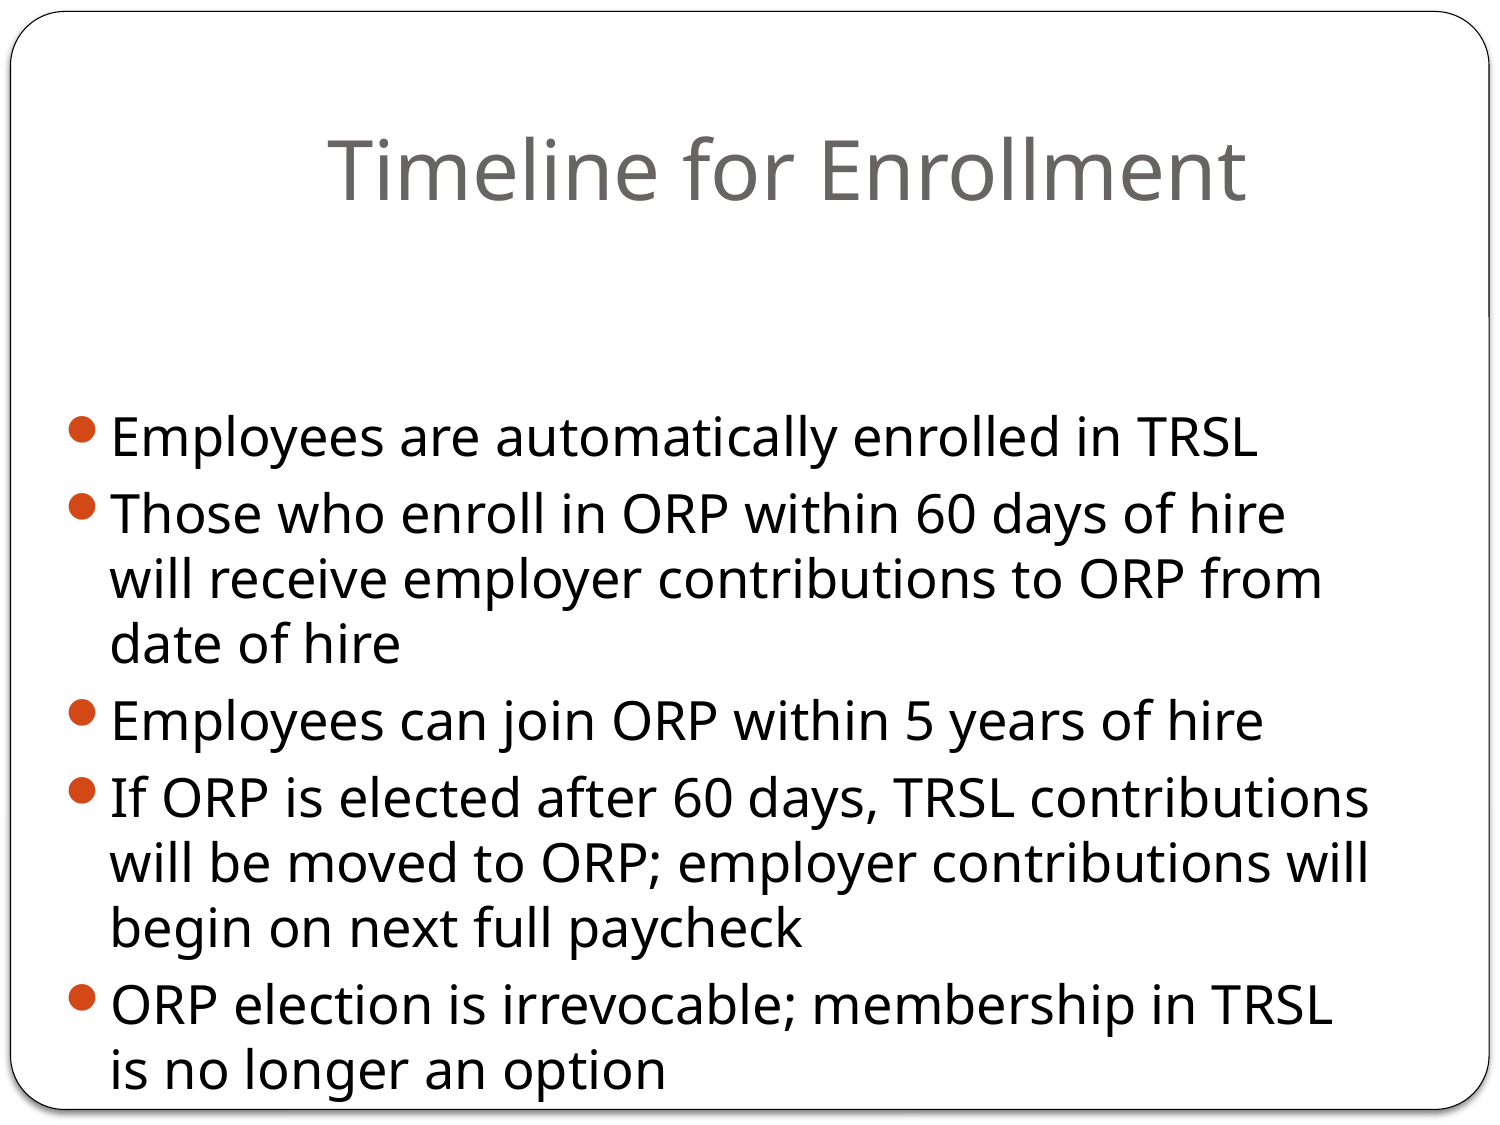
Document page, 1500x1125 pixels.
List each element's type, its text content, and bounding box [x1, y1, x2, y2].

list Employees are automatically enrolled in TRSL Those who enroll in ORP within 60 days of hire will receive employer contributions to ORP from date of hire Employees can join ORP within 5 years of hire If ORP is elected after 60 days, TRSL contributions will be moved to ORP; employer contributions will begin on next full paycheck ORP election is irrevocable; membership in TRSL is no longer an option [50, 395, 1400, 1125]
title Timeline for Enrollment [150, 45, 1425, 233]
